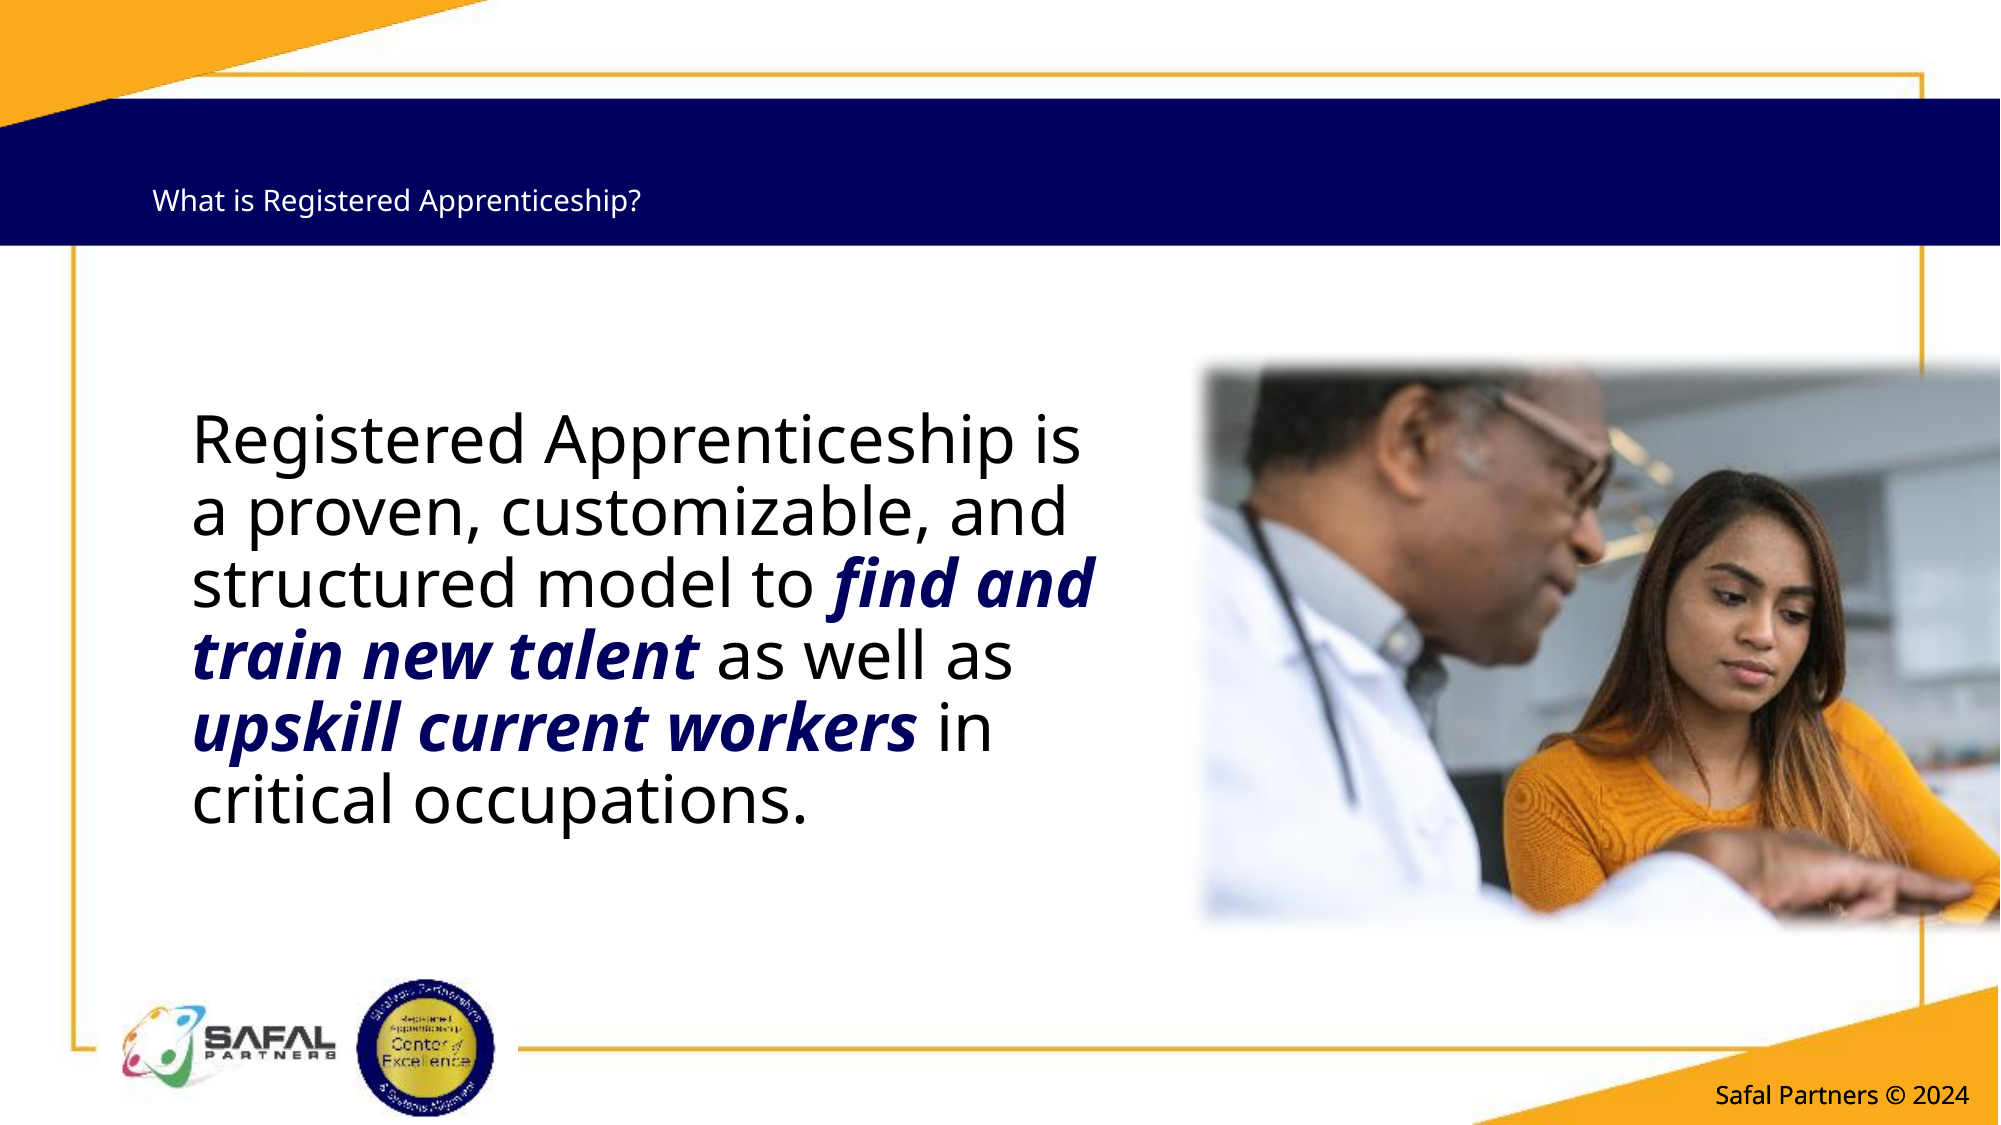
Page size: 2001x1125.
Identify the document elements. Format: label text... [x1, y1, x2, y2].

picture [0, 0, 2000, 1125]
text_box Safal Partners © 2024 [1439, 1065, 1985, 1125]
title What is Registered Apprenticeship? [137, 178, 1863, 258]
list Registered Apprenticeship is a proven, customizable, and structured model to find and train new talent as well as upskill current workers in critical occupations. [176, 296, 1119, 948]
